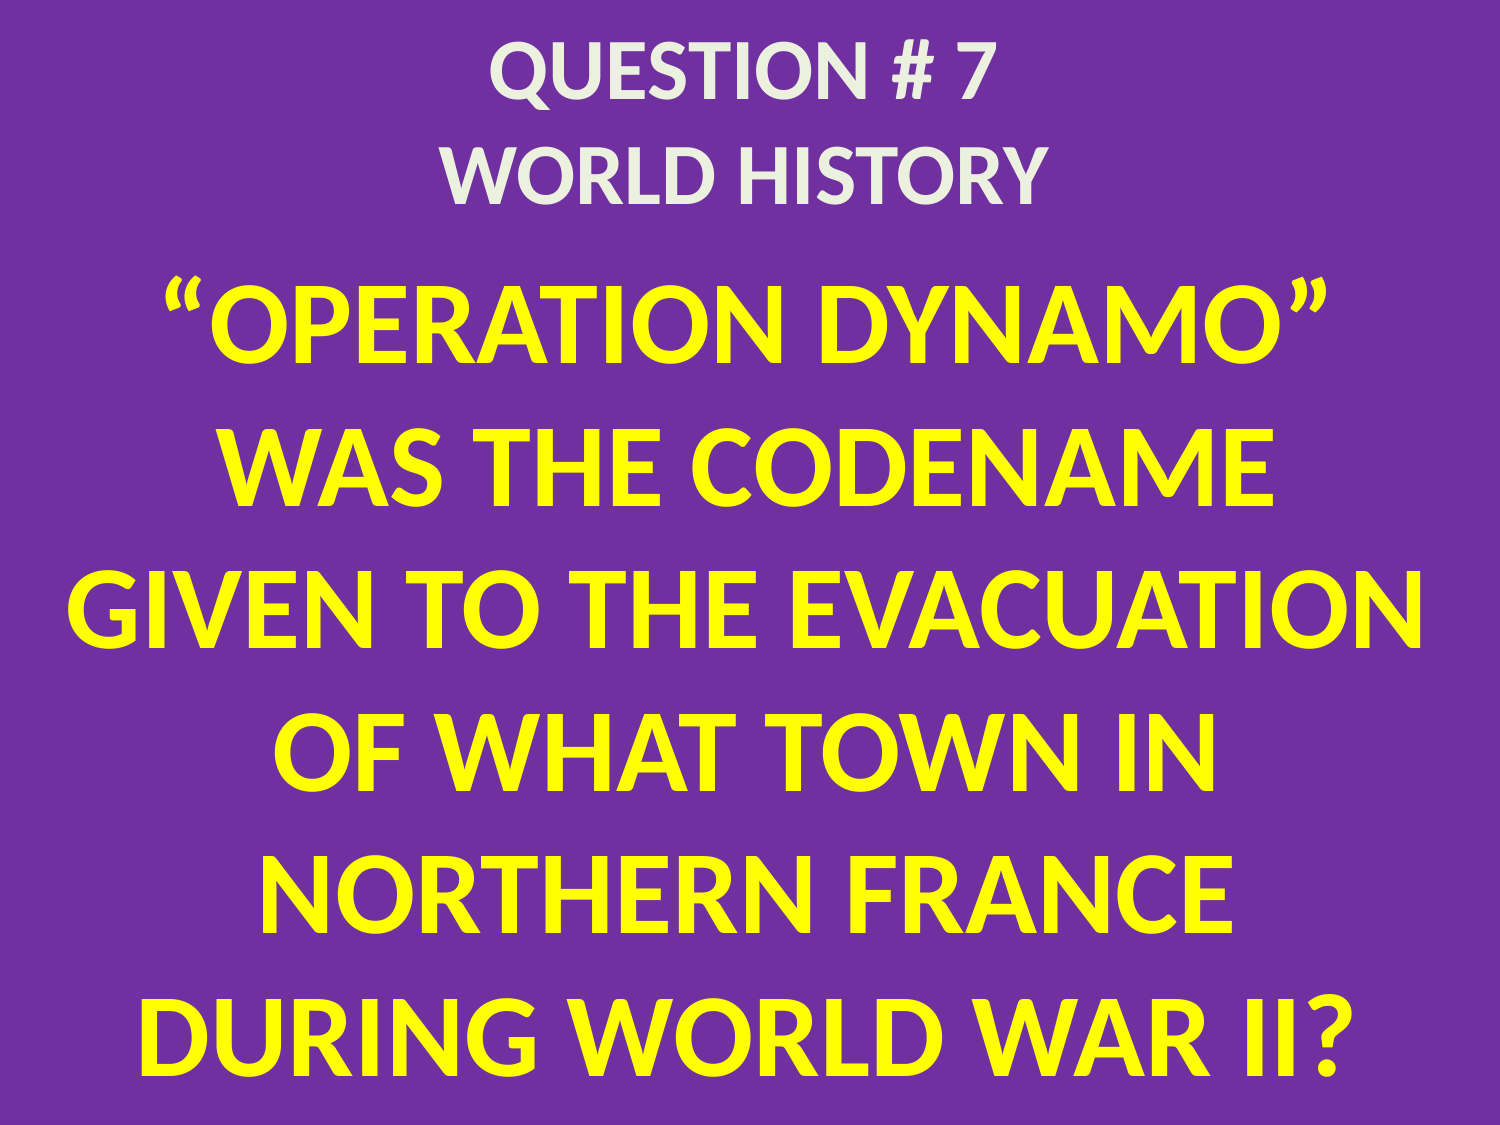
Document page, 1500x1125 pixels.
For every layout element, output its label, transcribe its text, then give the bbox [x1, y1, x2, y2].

title QUESTION # 7 WORLD HISTORY [49, 0, 1438, 126]
text_box “OPERATION DYNAMO” WAS THE CODENAME GIVEN TO THE EVACUATION OF WHAT TOWN IN NORTHERN FRANCE DURING WORLD WAR II? [50, 237, 1444, 918]
